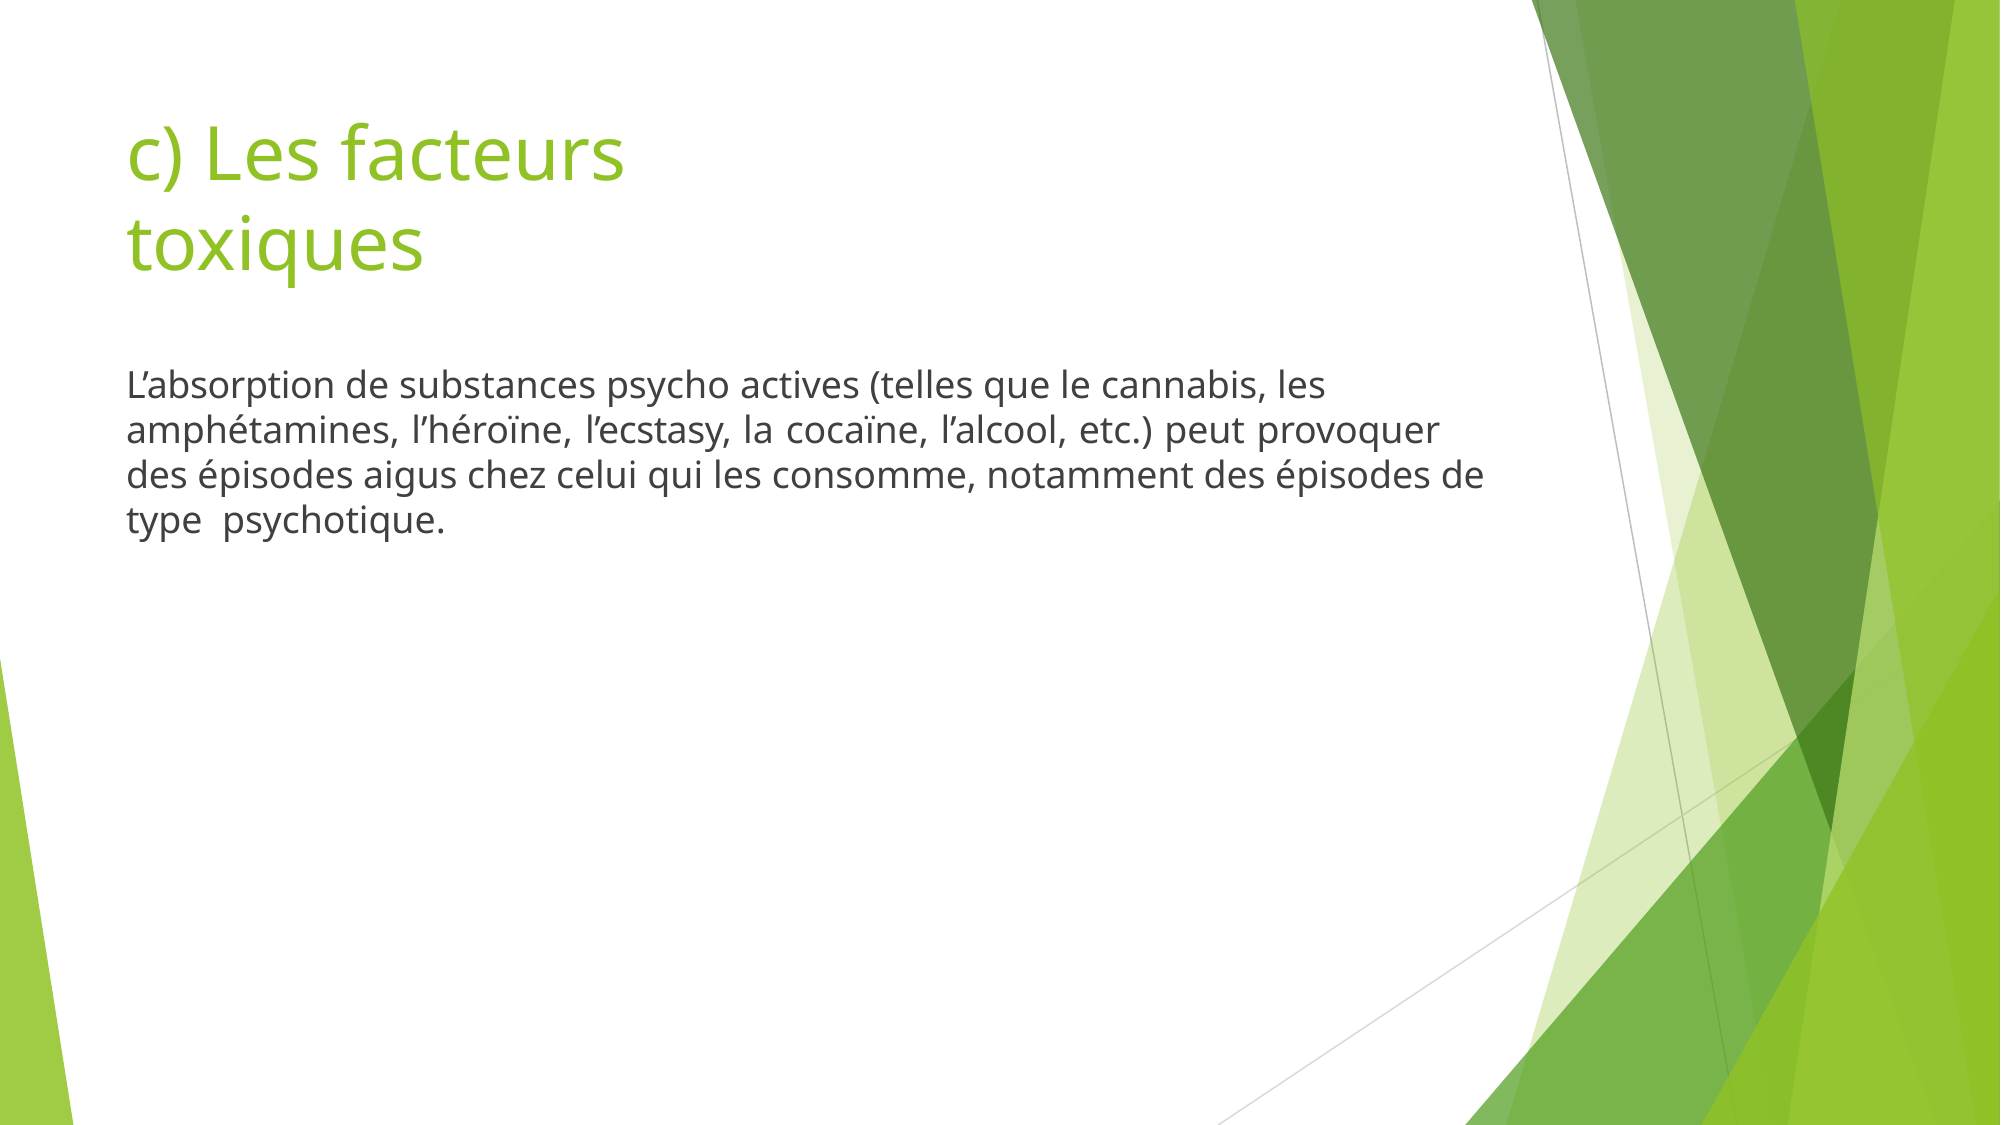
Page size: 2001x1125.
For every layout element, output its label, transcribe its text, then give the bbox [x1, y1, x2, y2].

title c) Les facteurs toxiques [124, 103, 929, 294]
text_box L’absorption de substances psycho actives (telles que le cannabis, les amphétamines, l’héroïne, l’ecstasy, la cocaïne, l’alcool, etc.) peut provoquer des épisodes aigus chez celui qui les consomme, notamment des épisodes de type psychotique. [124, 358, 1505, 541]
